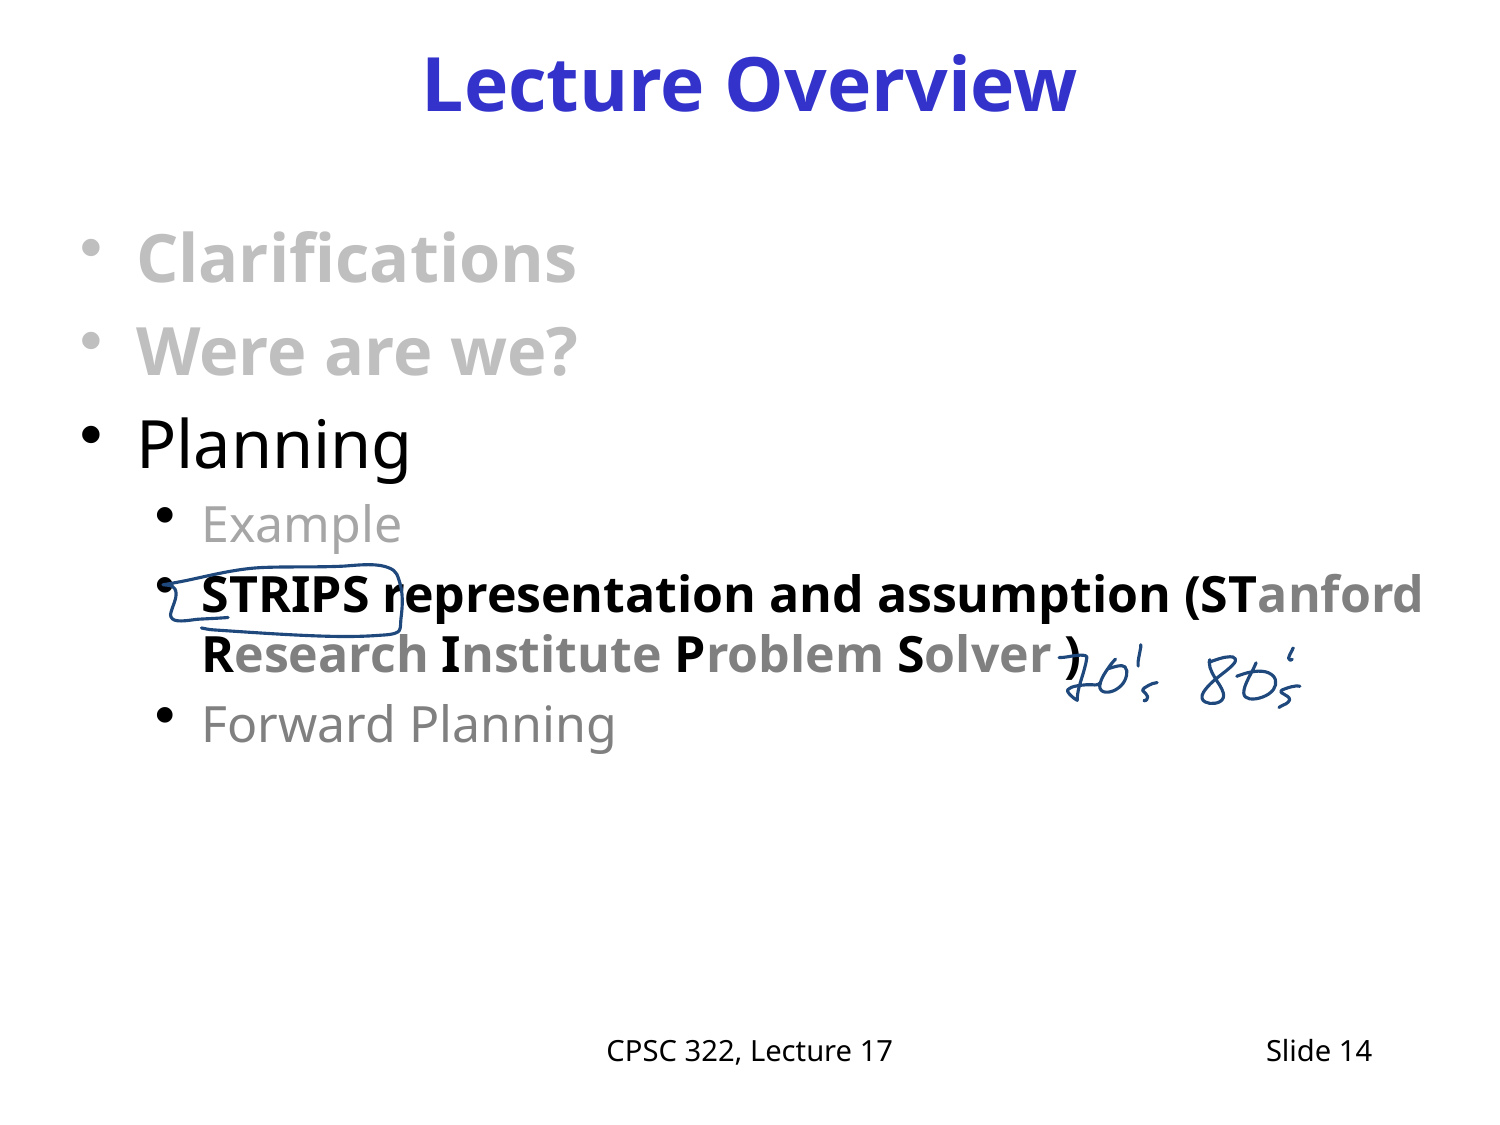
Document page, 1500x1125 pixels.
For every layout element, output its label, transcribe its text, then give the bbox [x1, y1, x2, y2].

title Lecture Overview [49, 24, 1451, 138]
list Clarifications Were are we? Planning Example STRIPS representation and assumption (STanford Research Institute Problem Solver ) Forward Planning [64, 207, 1453, 946]
footer CPSC 322, Lecture 17 [512, 1024, 988, 1101]
slide_number Slide 14 [1074, 1024, 1388, 1101]
